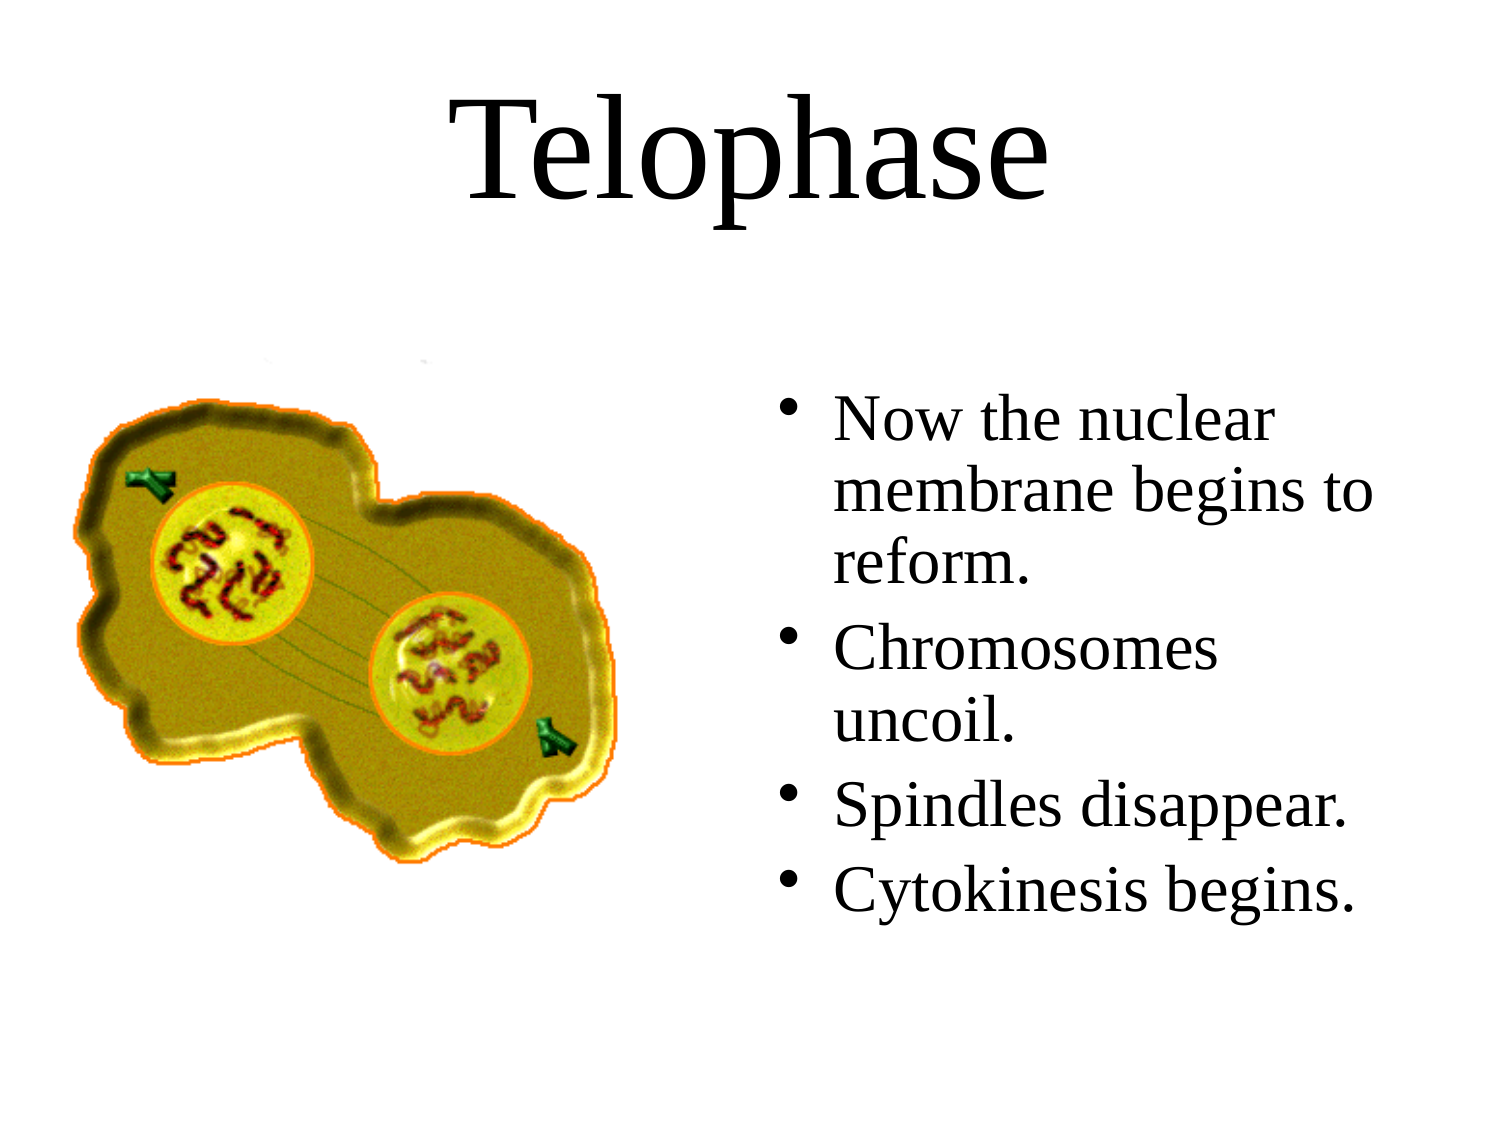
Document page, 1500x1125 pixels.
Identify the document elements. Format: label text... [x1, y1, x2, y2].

title Telophase [74, 44, 1426, 233]
list Now the nuclear membrane begins to reform. Chromosomes uncoil. Spindles disappear. Cytokinesis begins. [762, 374, 1426, 988]
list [62, 289, 641, 869]
